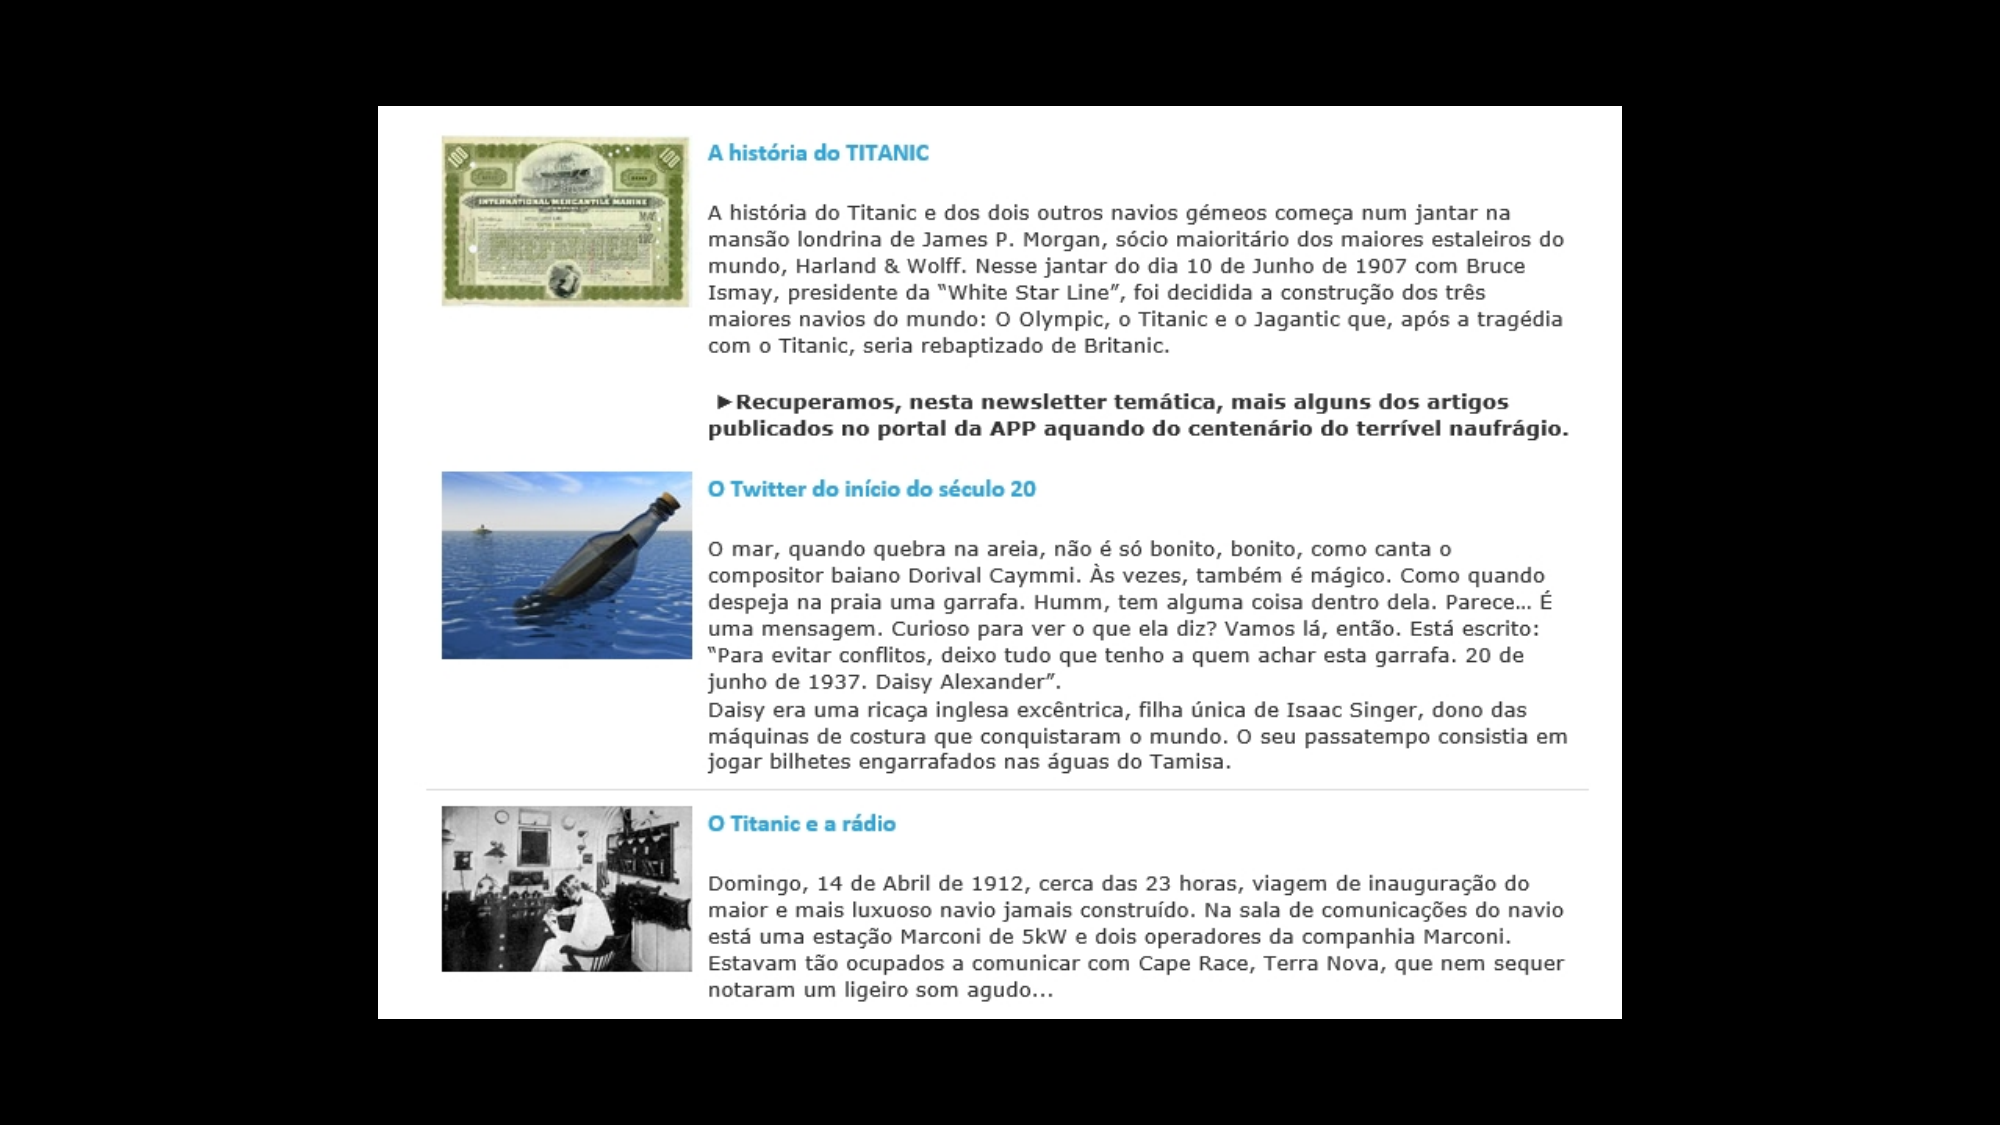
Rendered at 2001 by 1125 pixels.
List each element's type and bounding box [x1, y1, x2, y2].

picture [378, 106, 1622, 1019]
